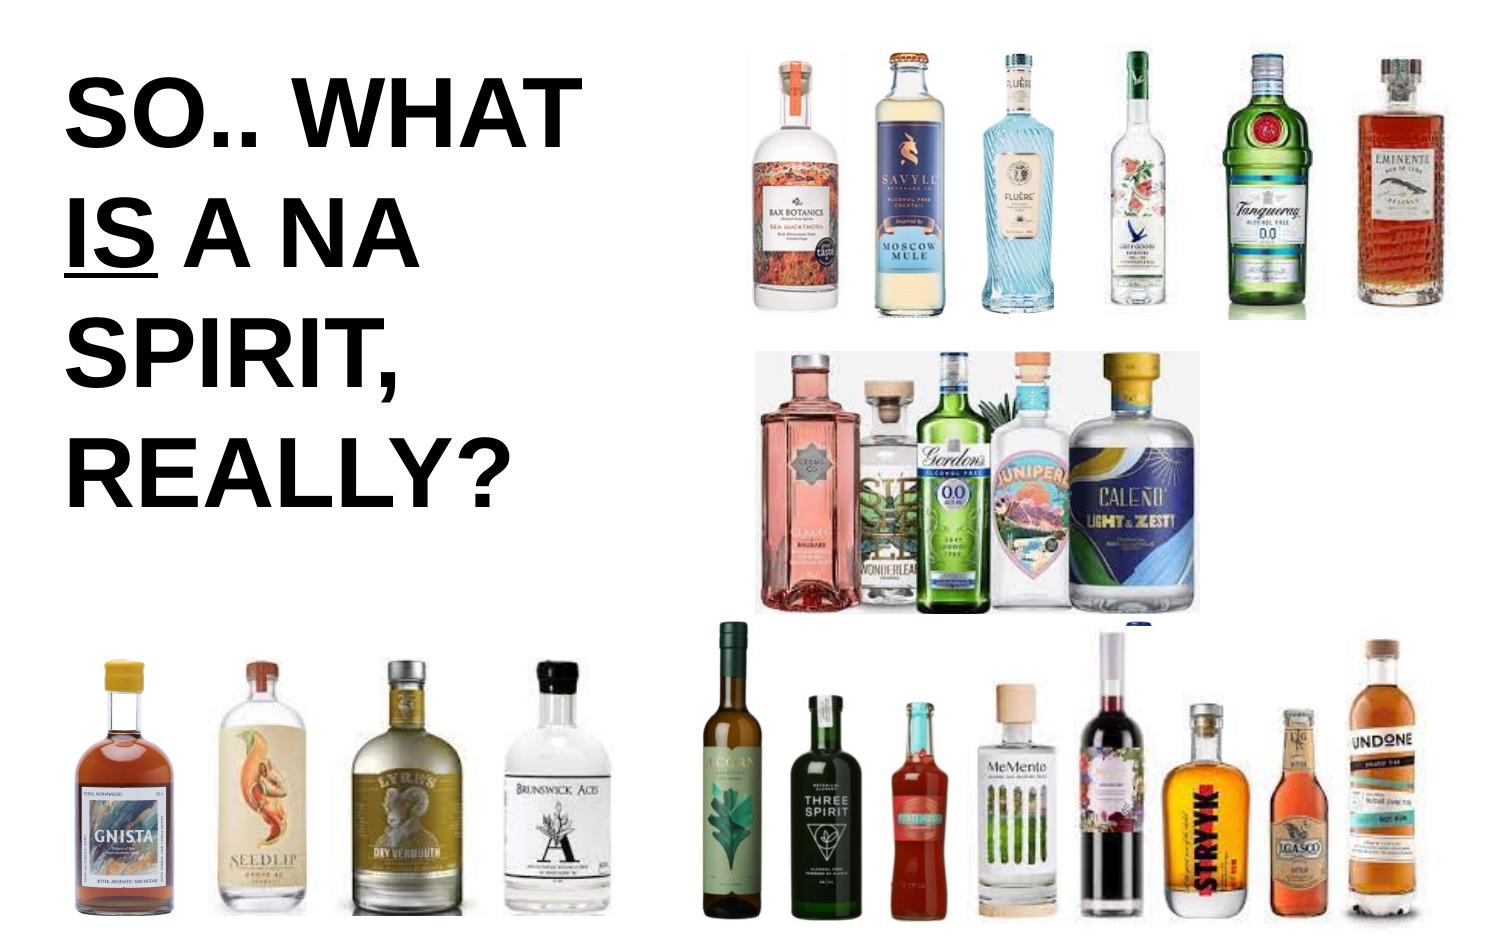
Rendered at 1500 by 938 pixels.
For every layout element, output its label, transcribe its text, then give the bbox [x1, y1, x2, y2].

picture [696, 43, 1494, 320]
text_box SO.. WHAT IS A NA SPIRIT, REALLY? [48, 39, 656, 535]
picture [658, 351, 1432, 936]
picture [72, 658, 179, 917]
picture [183, 658, 644, 917]
